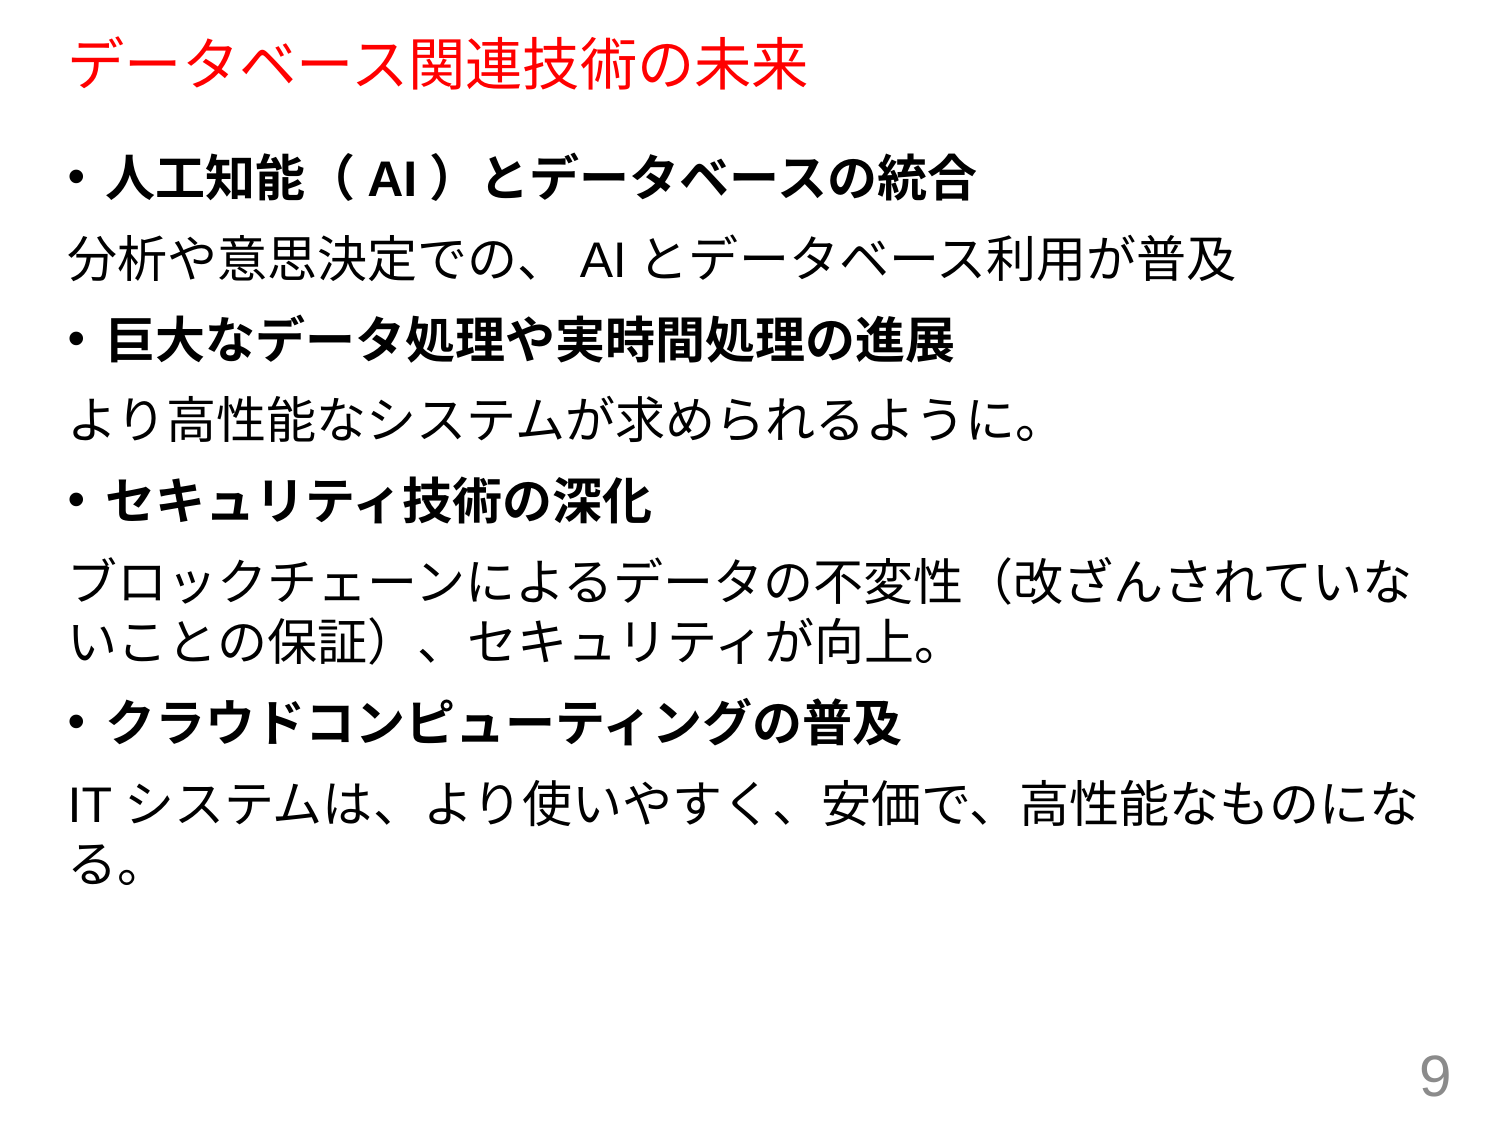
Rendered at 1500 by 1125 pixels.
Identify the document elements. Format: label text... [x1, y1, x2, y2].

list 人工知能（AI）とデータベースの統合 分析や意思決定での、AIとデータベース利用が普及 巨大なデータ処理や実時間処理の進展 より高性能なシステムが求められるように。 セキュリティ技術の深化 ブロックチェーンによるデータの不変性（改ざんされていないことの保証）、セキュリティが向上。 クラウドコンピューティングの普及 ITシステムは、より使いやすく、安価で、高性能なものになる。 [52, 138, 1441, 1014]
title データベース関連技術の未来 [52, 28, 1441, 106]
slide_number 9 [1129, 1042, 1467, 1103]
